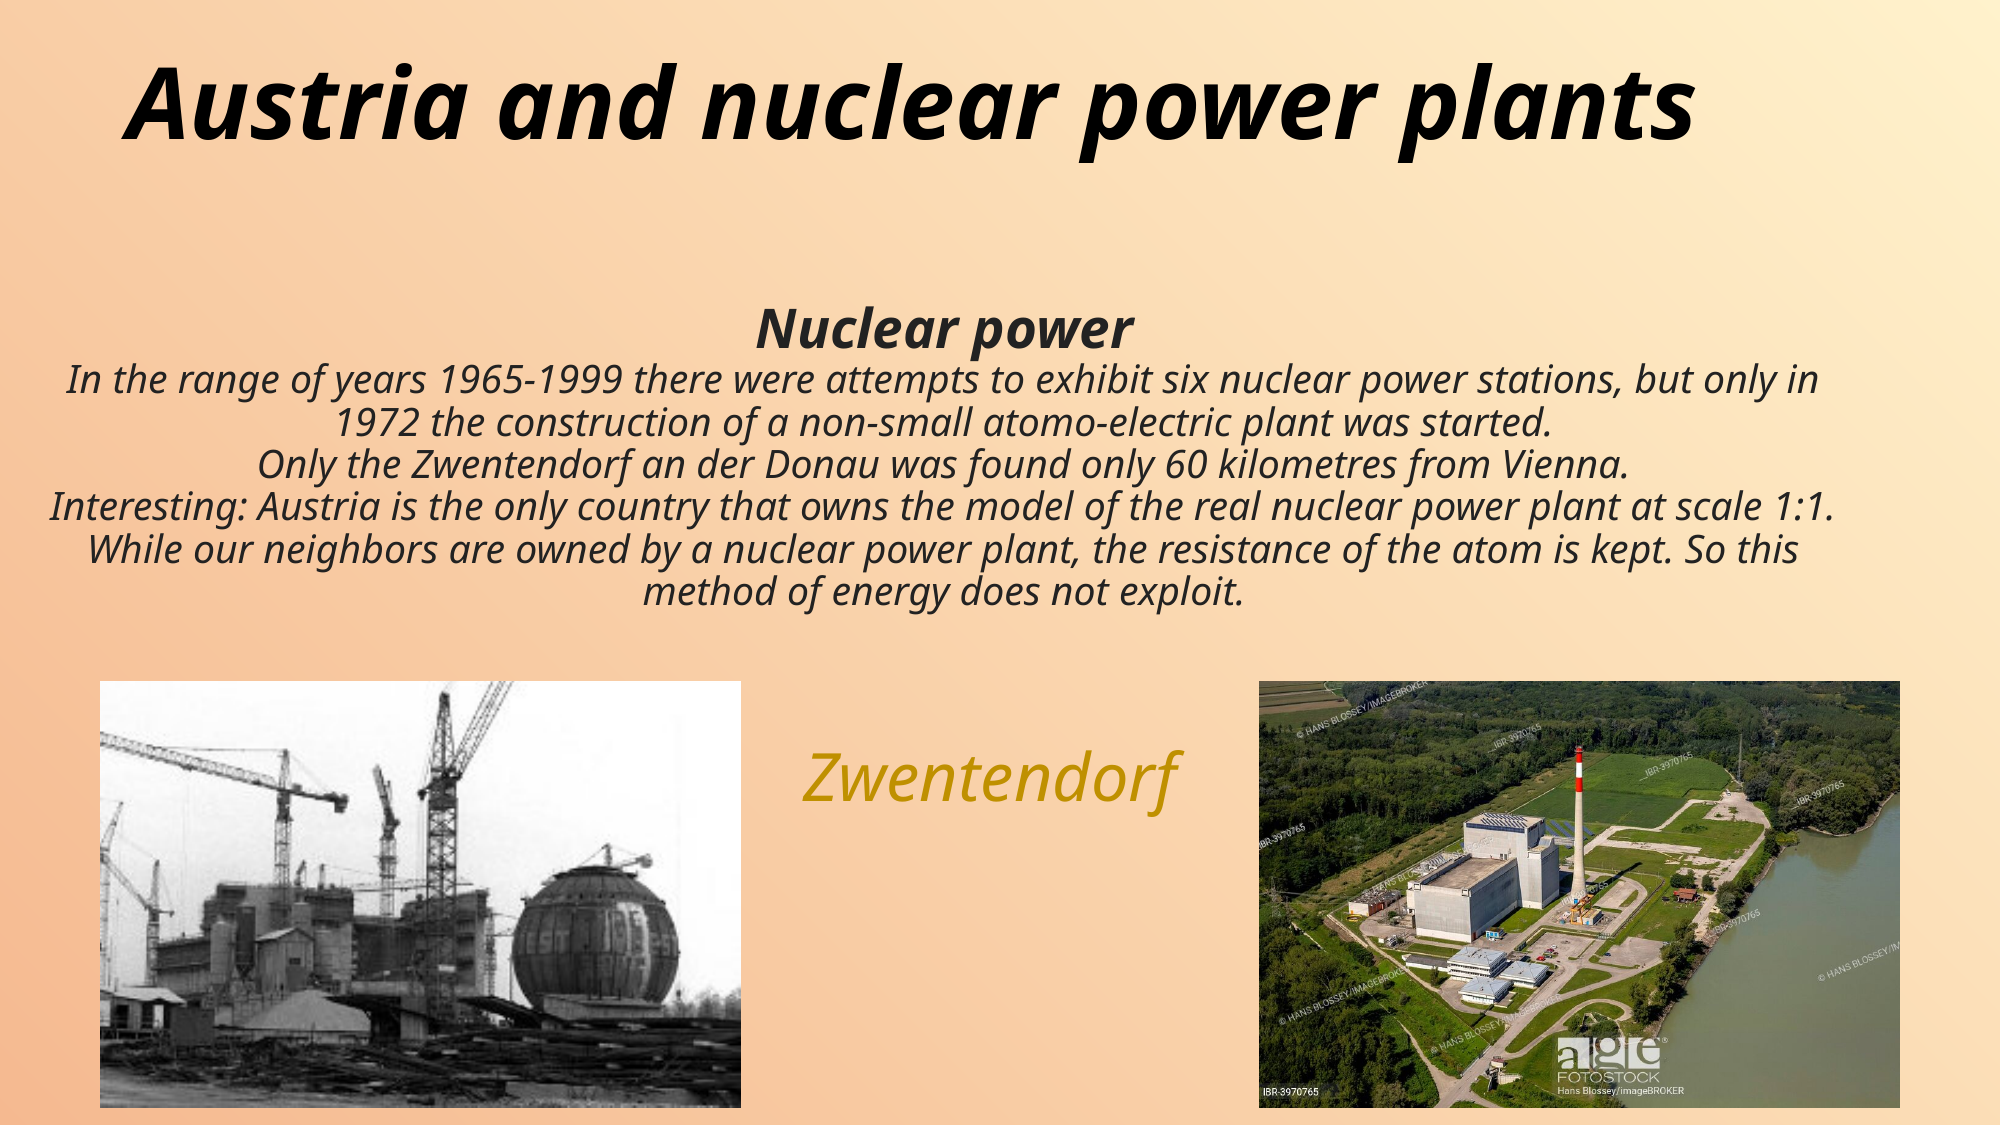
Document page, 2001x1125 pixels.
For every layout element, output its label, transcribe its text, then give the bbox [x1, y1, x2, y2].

title Austria and nuclear power plants [0, 0, 1827, 215]
text_box Zwentendorf [741, 727, 1259, 822]
list Nuclear power In the range of years 1965-1999 there were attempts to exhibit six nuclear power stations, but only in 1972 the construction of a non-small atomo-electric plant was started. Only the Zwentendorf an der Donau was found only 60 kilometres from Vienna. Interesting: Austria is the only country that owns the model of the real nuclear power plant at scale 1:1. While our neighbors are owned by a nuclear power plant, the resistance of the atom is kept. So this method of energy does not exploit. [31, 293, 1859, 691]
picture [1259, 681, 1900, 1108]
picture [100, 681, 741, 1108]
